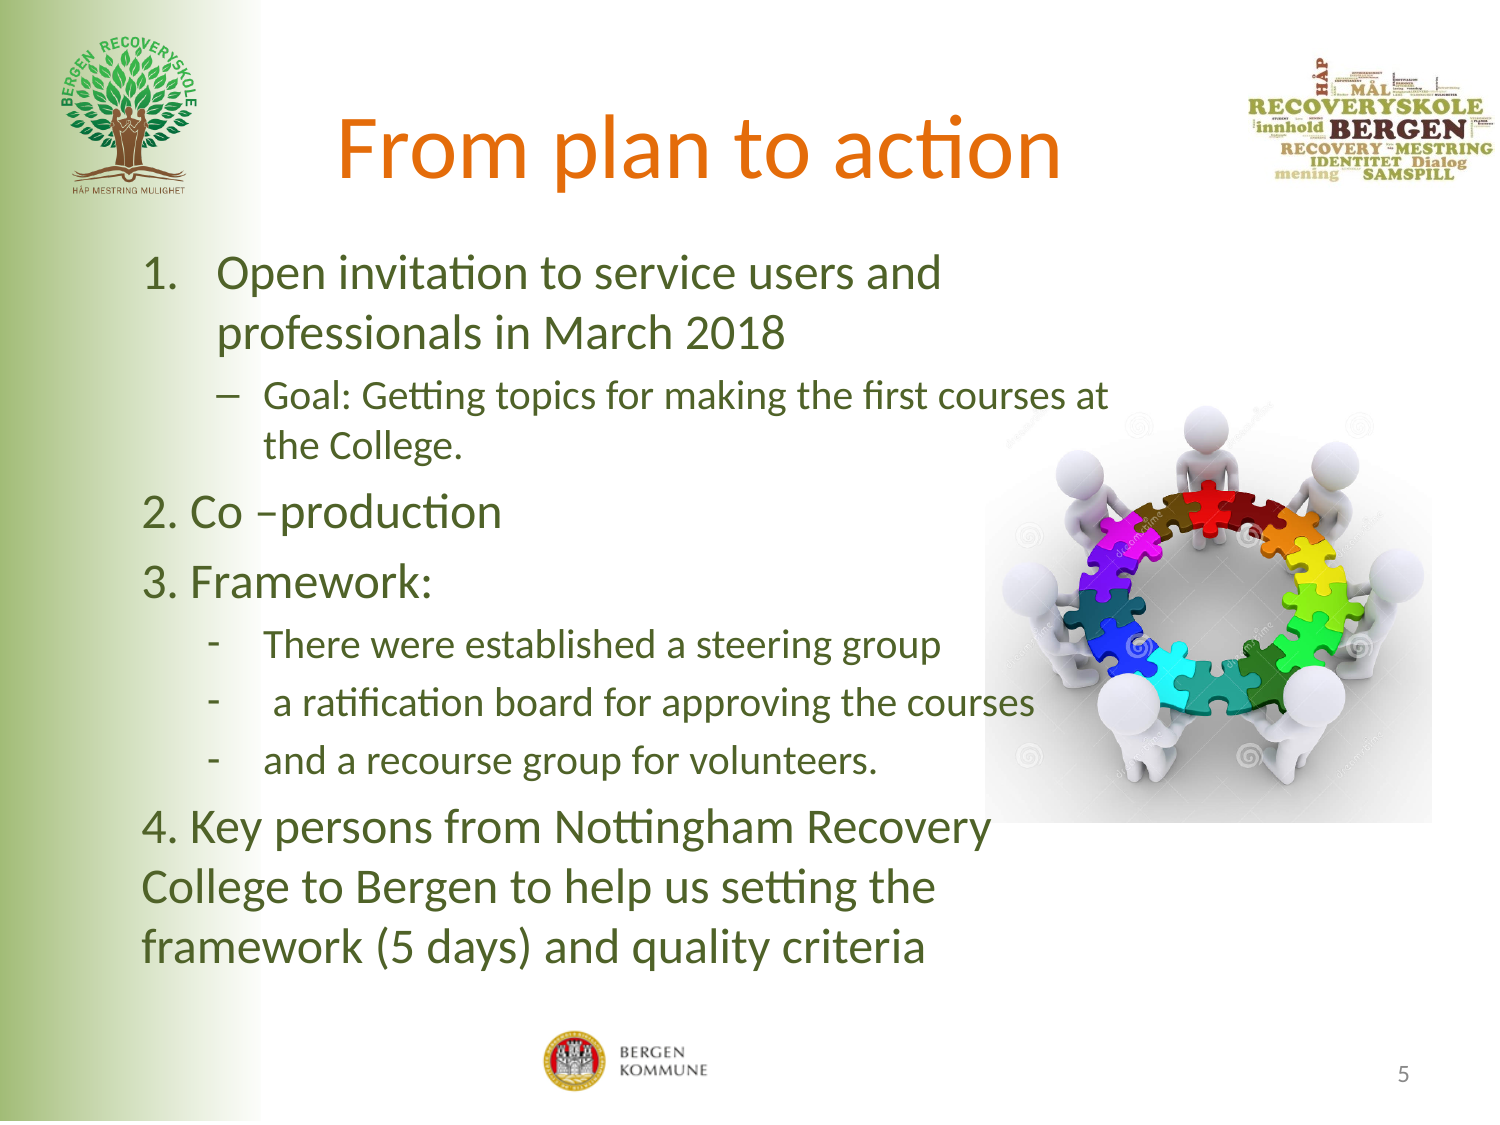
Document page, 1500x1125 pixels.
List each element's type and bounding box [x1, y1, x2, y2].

text_box [0, 0, 1495, 1121]
